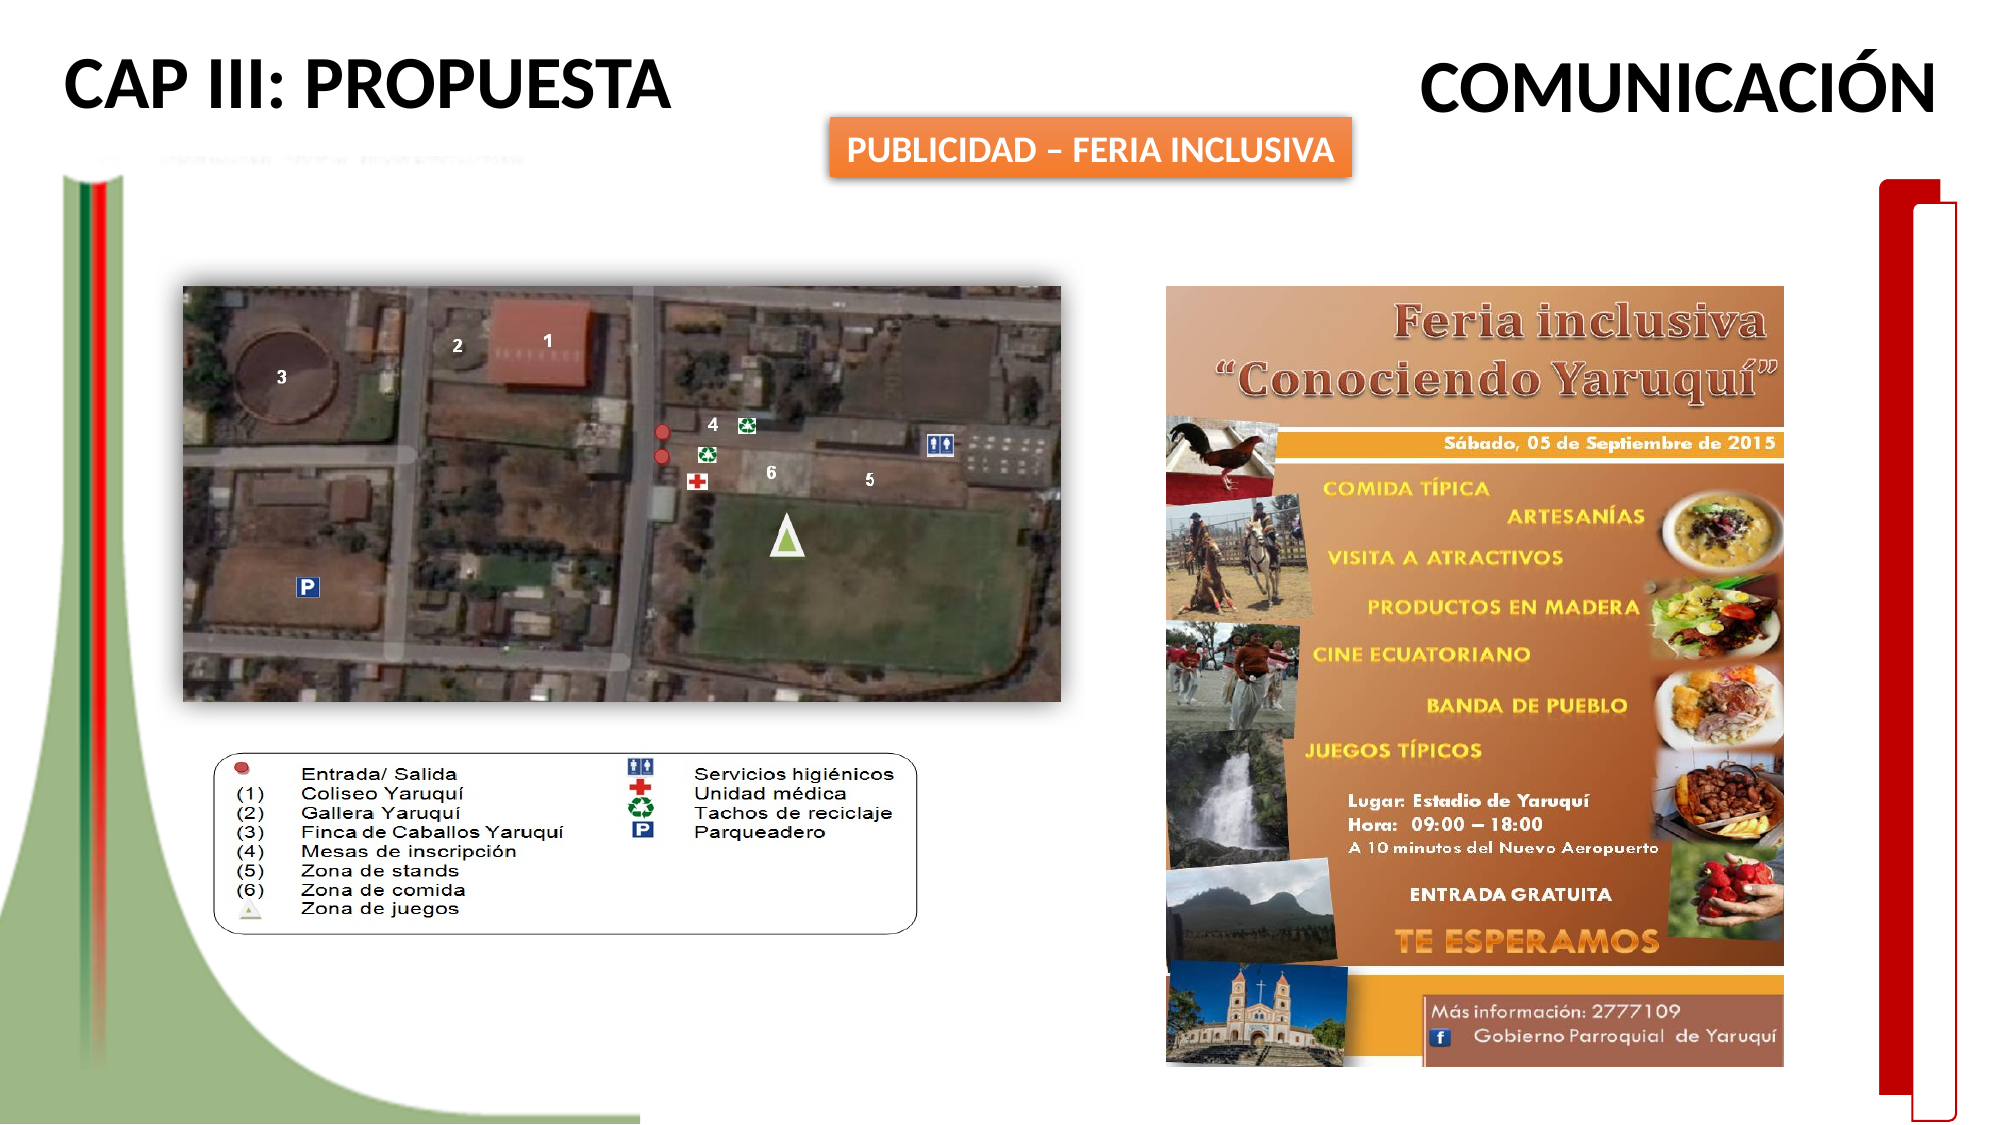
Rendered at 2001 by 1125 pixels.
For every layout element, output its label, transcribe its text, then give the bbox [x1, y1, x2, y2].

picture [0, 156, 1061, 1124]
picture [1166, 286, 1784, 1067]
text_box CAP III: PROPUESTA [49, 25, 689, 131]
text_box COMUNICACIÓN [1405, 30, 1954, 136]
text_box PUBLICIDAD – FERIA INCLUSIVA [830, 117, 1352, 177]
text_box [1878, 177, 1957, 1121]
